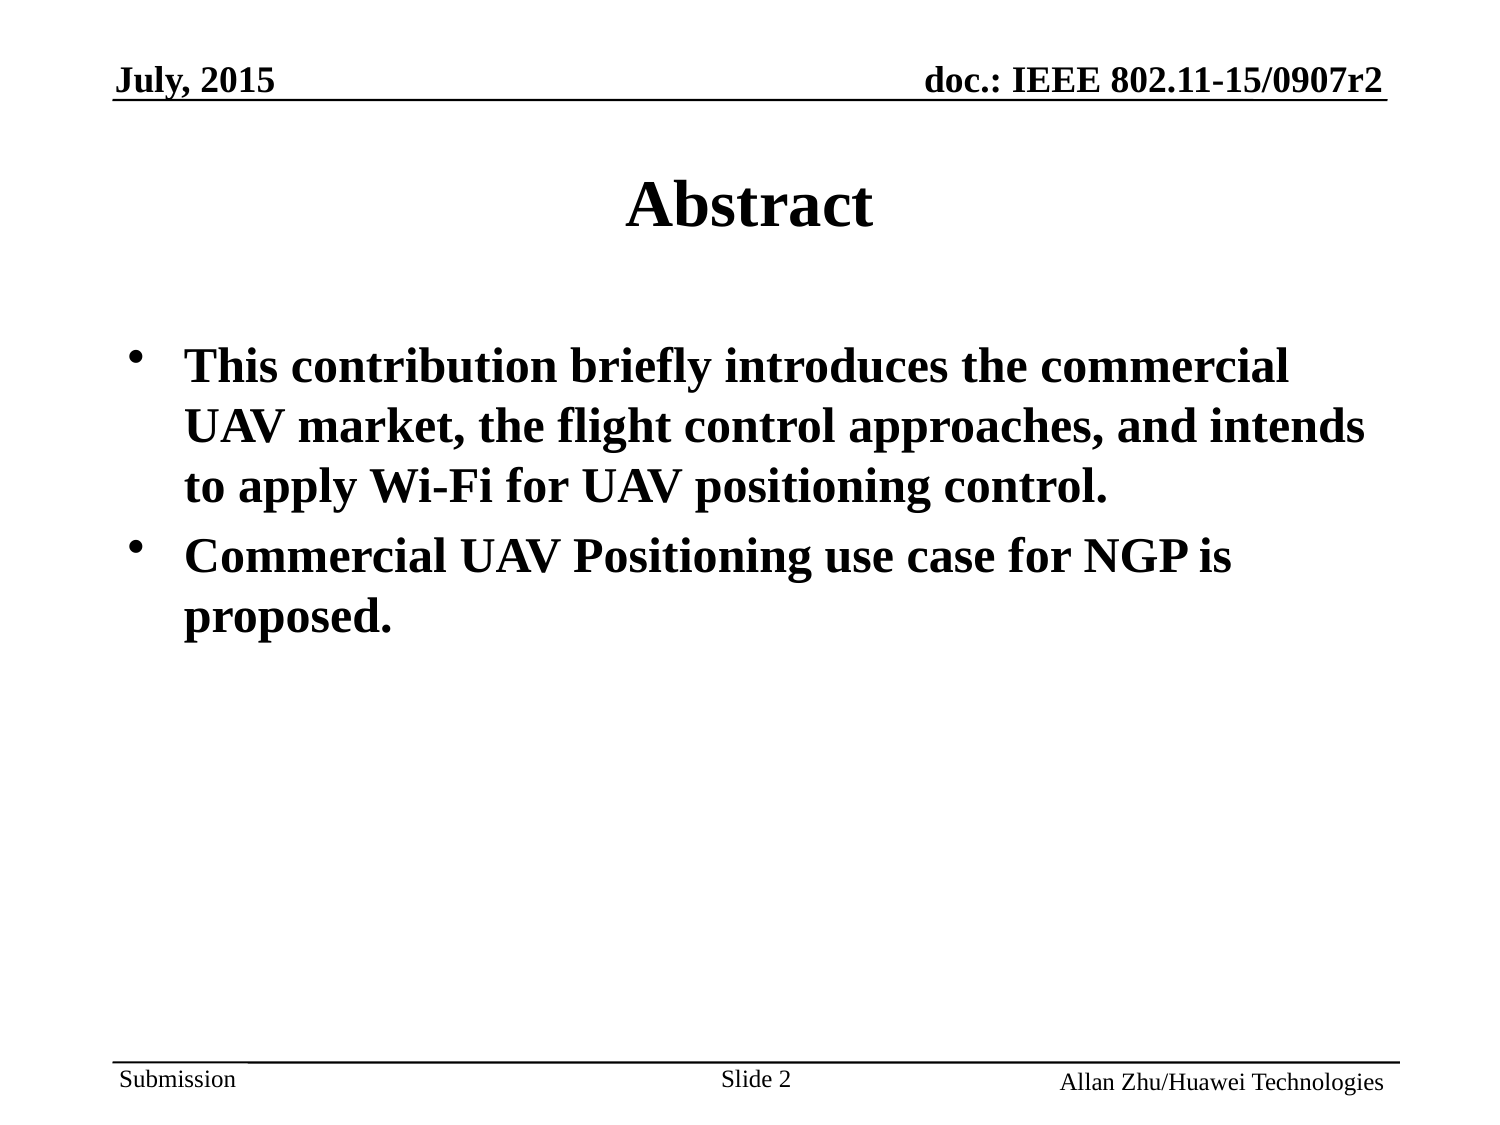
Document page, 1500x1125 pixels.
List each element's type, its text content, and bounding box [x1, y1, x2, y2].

text_box Allan Zhu/Huawei Technologies [1059, 1065, 1385, 1096]
slide_number Slide 2 [712, 1062, 800, 1093]
list This contribution briefly introduces the commercial UAV market, the flight control approaches, and intends to apply Wi-Fi for UAV positioning control. Commercial UAV Positioning use case for NGP is proposed. [112, 324, 1388, 1000]
title Abstract [112, 112, 1388, 288]
